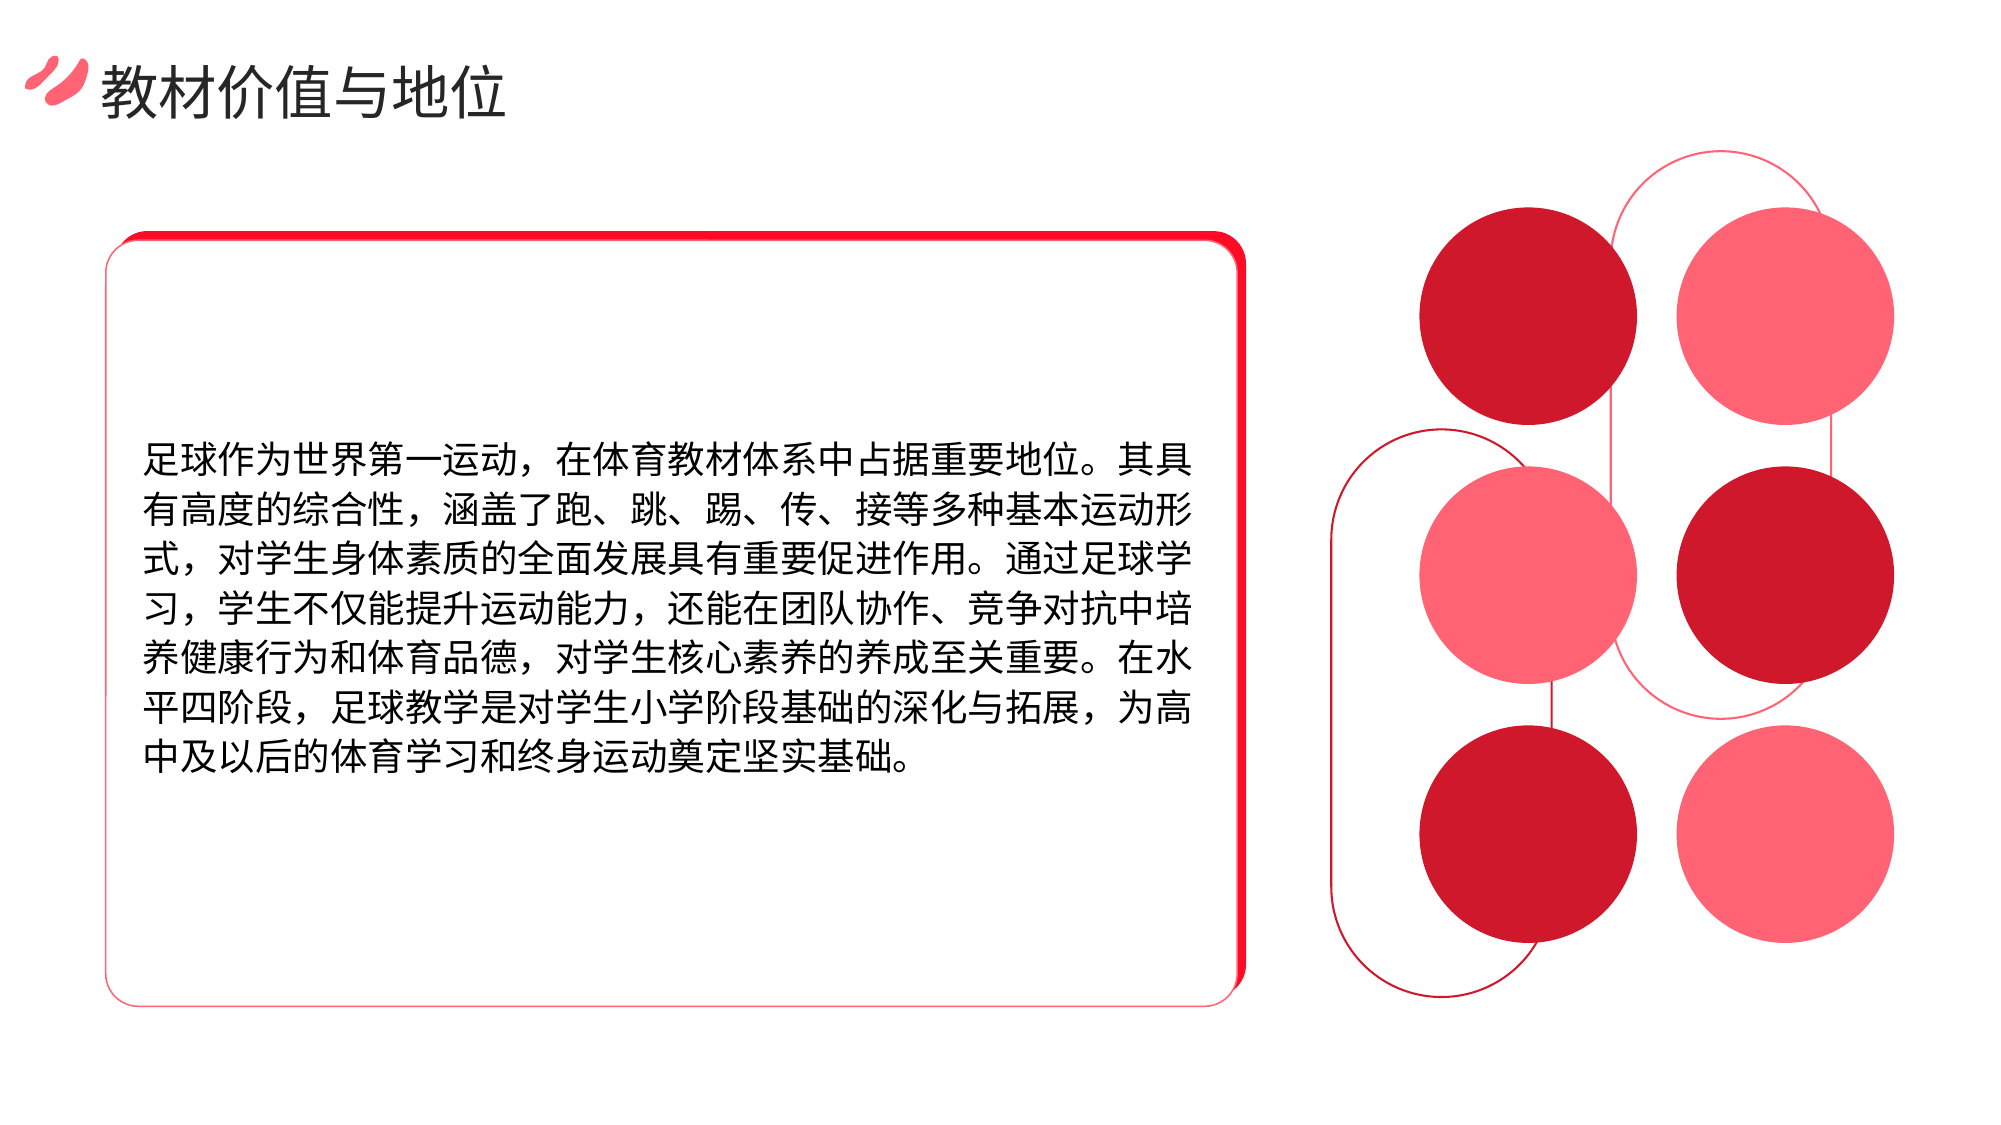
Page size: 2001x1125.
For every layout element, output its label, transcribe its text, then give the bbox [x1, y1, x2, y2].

text_box [1419, 207, 1638, 425]
text_box [44, 58, 89, 106]
text_box 教材价值与地位 [85, 38, 1867, 123]
text_box [1676, 725, 1895, 943]
text_box 足球作为世界第一运动，在体育教材体系中占据重要地位。其具有高度的综合性，涵盖了跑、跳、踢、传、接等多种基本运动形式，对学生身体素质的全面发展具有重要促进作用。通过足球学习，学生不仅能提升运动能力，还能在团队协作、竞争对抗中培养健康行为和体育品德，对学生核心素养的养成至关重要。在水平四阶段，足球教学是对学生小学阶段基础的深化与拓展，为高中及以后的体育学习和终身运动奠定坚实基础。 [142, 321, 1219, 889]
text_box [1419, 466, 1638, 684]
text_box [1419, 725, 1638, 943]
text_box [1676, 466, 1895, 684]
text_box [1676, 207, 1895, 425]
text_box [1610, 151, 1832, 719]
text_box [1331, 429, 1552, 998]
text_box [105, 240, 1238, 1007]
text_box [120, 231, 1247, 991]
text_box [24, 55, 59, 90]
